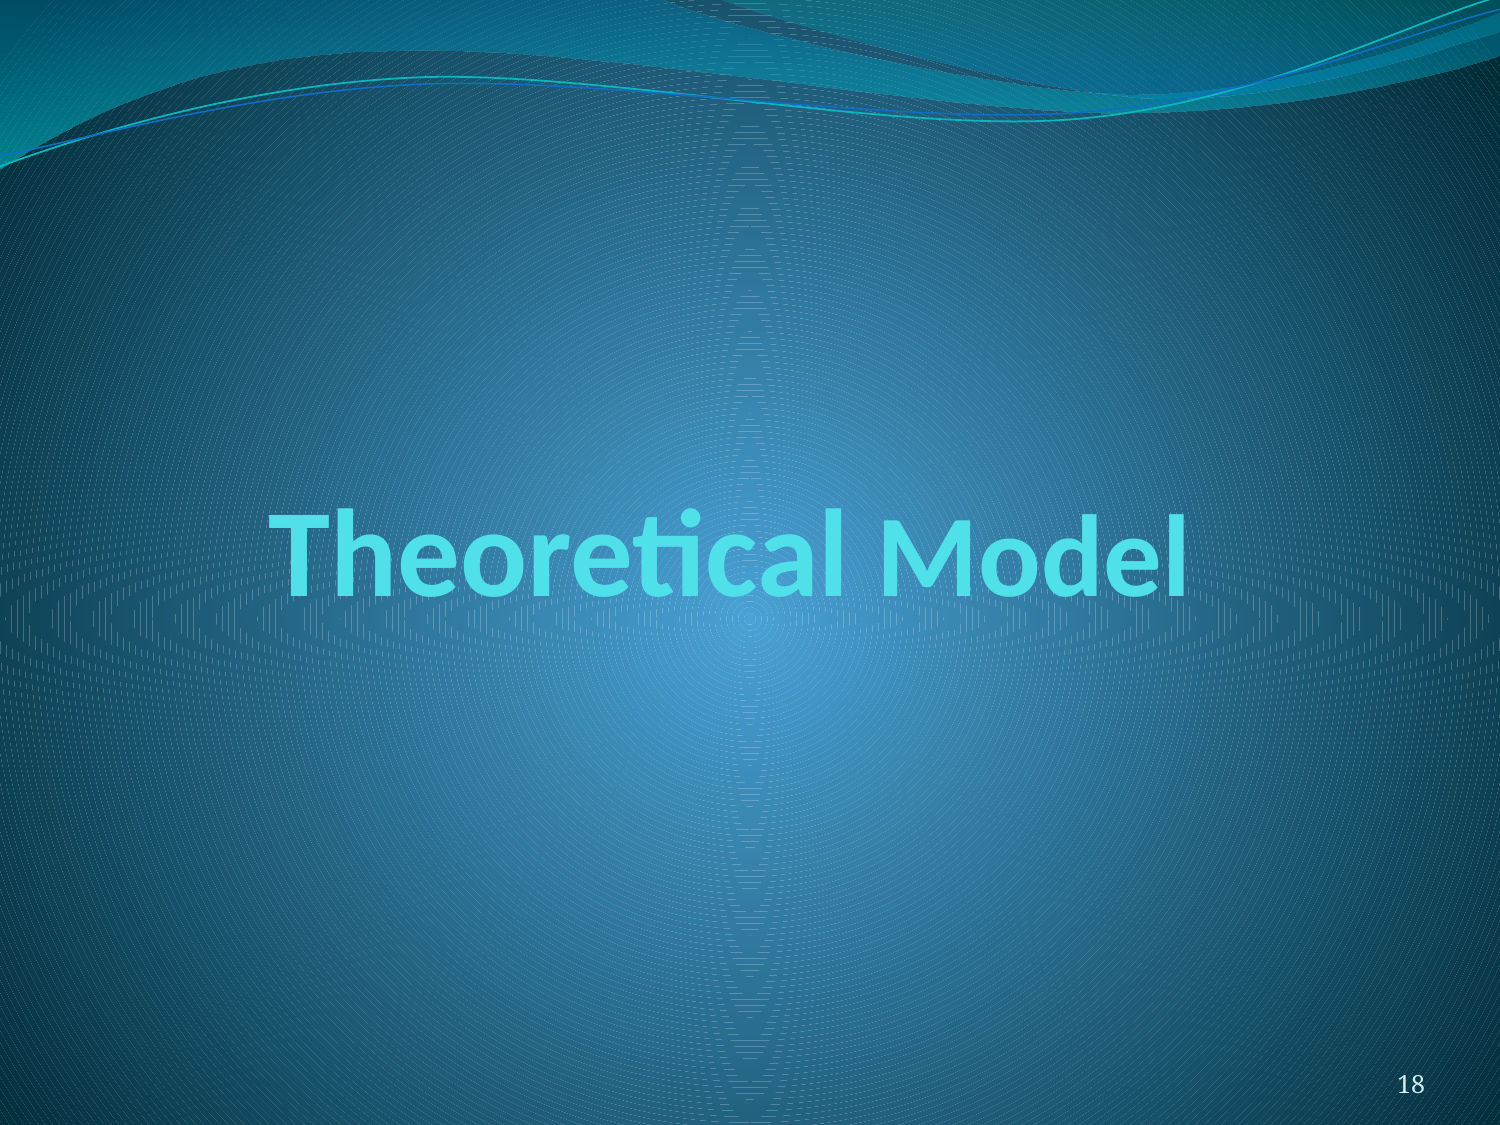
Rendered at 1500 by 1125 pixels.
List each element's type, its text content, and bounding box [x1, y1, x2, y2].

title Theoretical Model [87, 224, 1376, 622]
slide_number 18 [1299, 1042, 1425, 1103]
